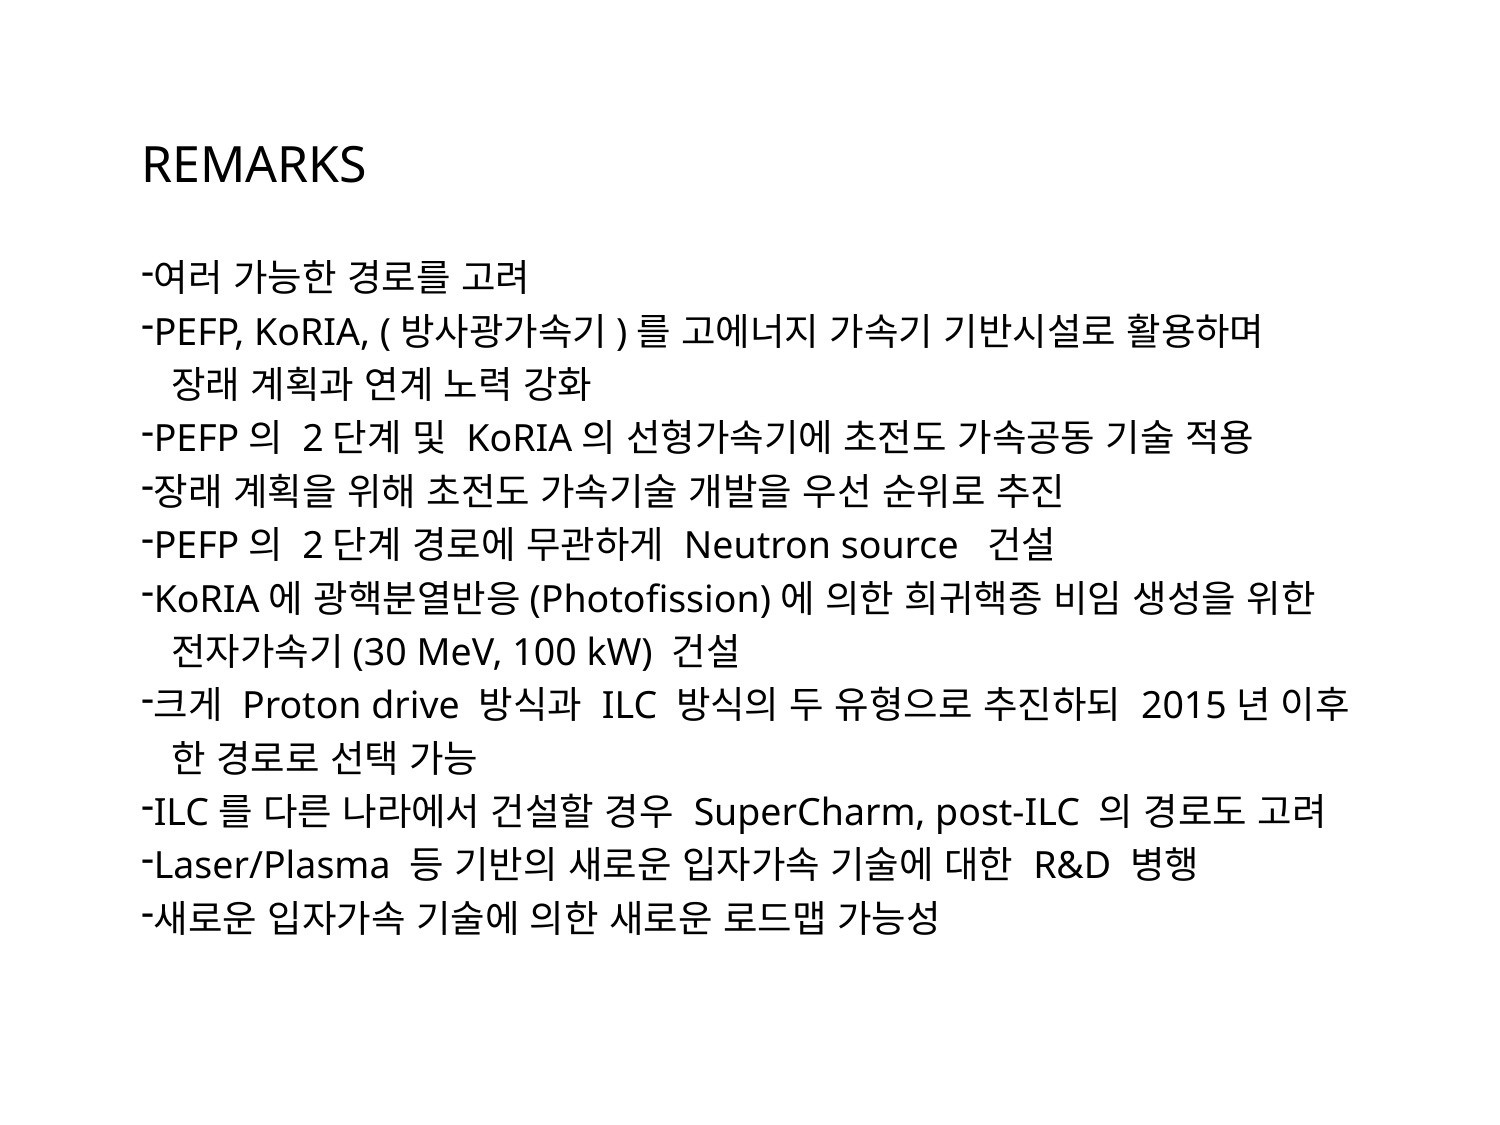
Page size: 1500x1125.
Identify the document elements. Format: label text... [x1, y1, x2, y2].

text_box REMARKS 여러 가능한 경로를 고려 PEFP, KoRIA, (방사광가속기)를 고에너지 가속기 기반시설로 활용하며 장래 계획과 연계 노력 강화 PEFP의 2단계 및 KoRIA의 선형가속기에 초전도 가속공동 기술 적용 장래 계획을 위해 초전도 가속기술 개발을 우선 순위로 추진 PEFP의 2단계 경로에 무관하게 Neutron source 건설 KoRIA에 광핵분열반응(Photofission)에 의한 희귀핵종 비임 생성을 위한 전자가속기(30 MeV, 100 kW) 건설 크게 Proton drive 방식과 ILC 방식의 두 유형으로 추진하되 2015년 이후 한 경로로 선택 가능 ILC를 다른 나라에서 건설할 경우 SuperCharm, post-ILC 의 경로도 고려 Laser/Plasma 등 기반의 새로운 입자가속 기술에 대한 R&D 병행 새로운 입자가속 기술에 의한 새로운 로드맵 가능성 [126, 125, 1376, 997]
